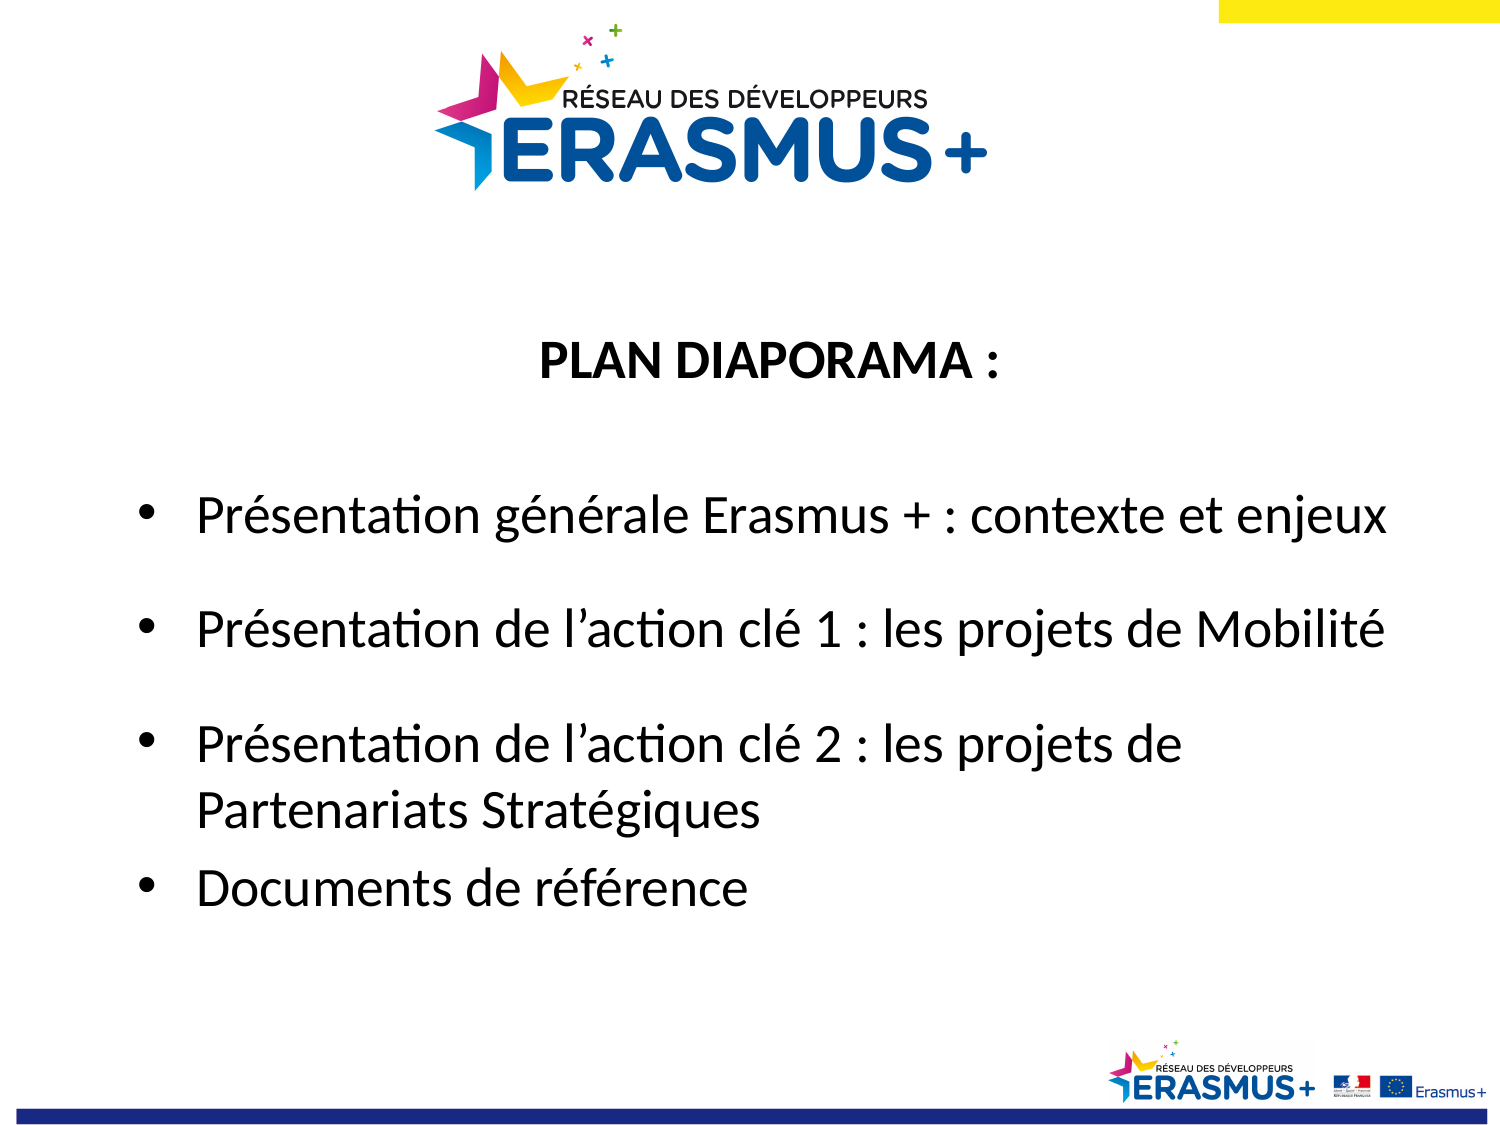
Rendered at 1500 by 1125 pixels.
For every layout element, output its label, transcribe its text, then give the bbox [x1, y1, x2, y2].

list PLAN DIAPORAMA : Présentation générale Erasmus + : contexte et enjeux Présentation de l’action clé 1 : les projets de Mobilité Présentation de l’action clé 2 : les projets de Partenariats Stratégiques Documents de référence [122, 315, 1419, 947]
picture [0, 0, 1500, 1125]
